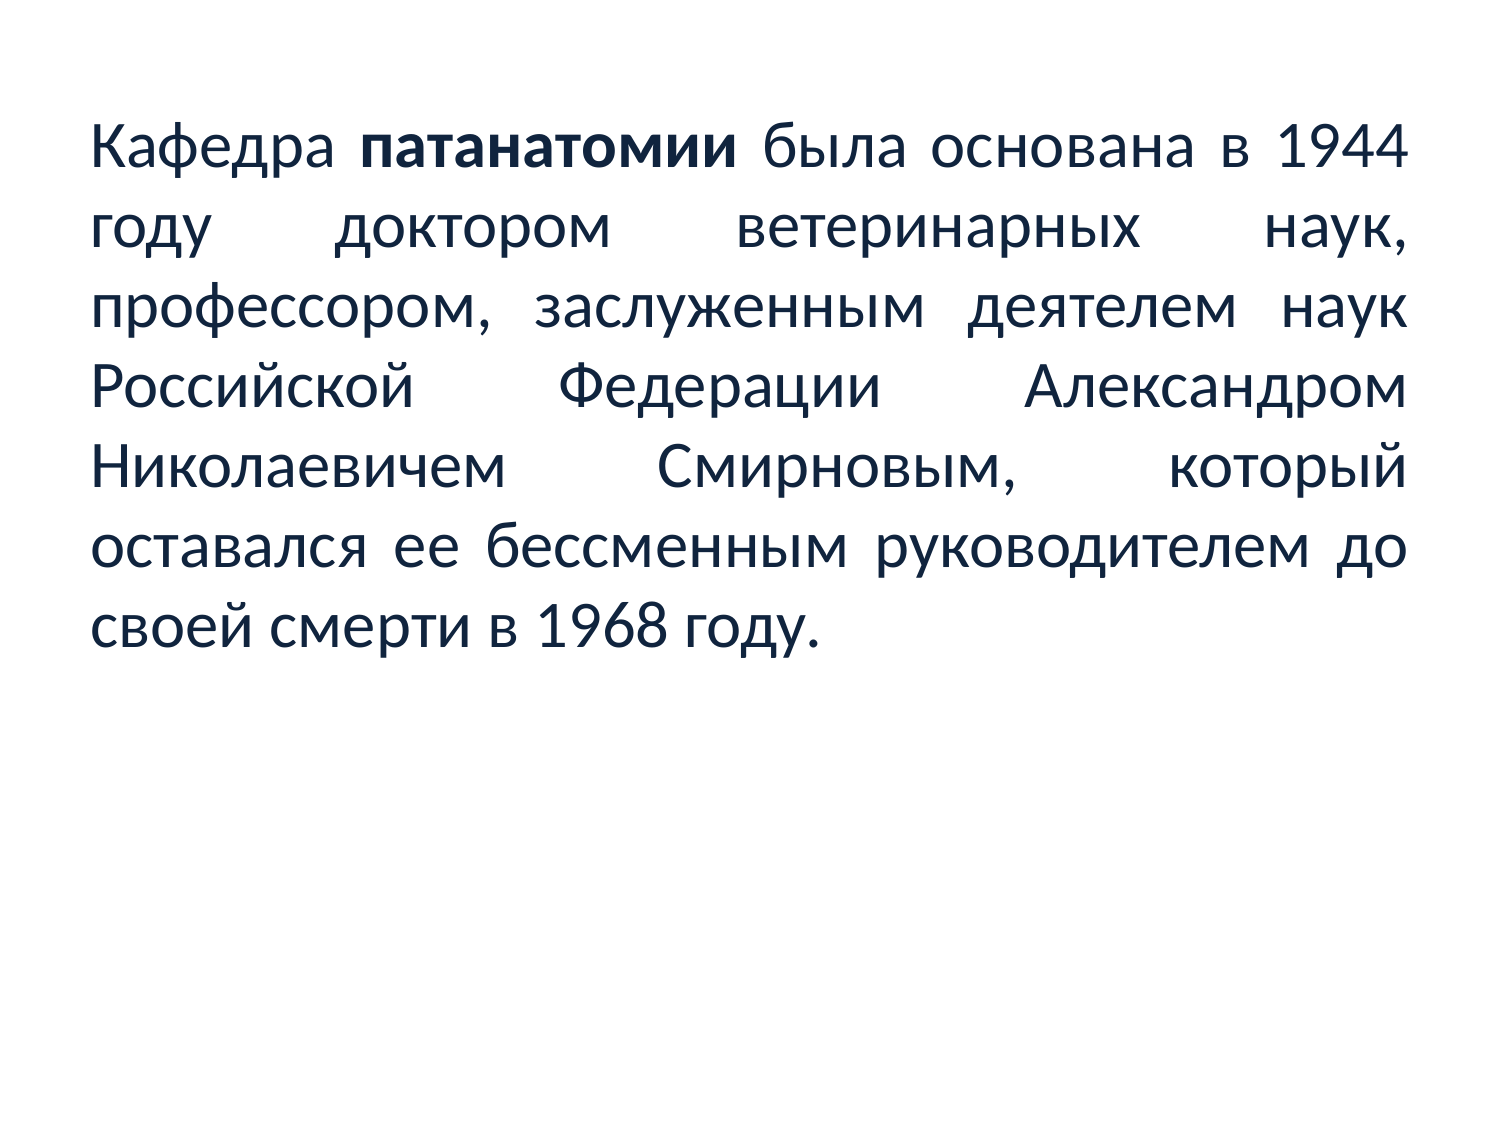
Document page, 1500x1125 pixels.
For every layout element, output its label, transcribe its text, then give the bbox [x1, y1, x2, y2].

list Кафедра патанатомии была основана в 1944 году доктором ветеринарных наук, профессором, заслуженным деятелем наук Российской Федерации Александром Николаевичем Смирновым, который оставался ее бессменным руководителем до своей смерти в 1968 году. [75, 93, 1425, 1005]
